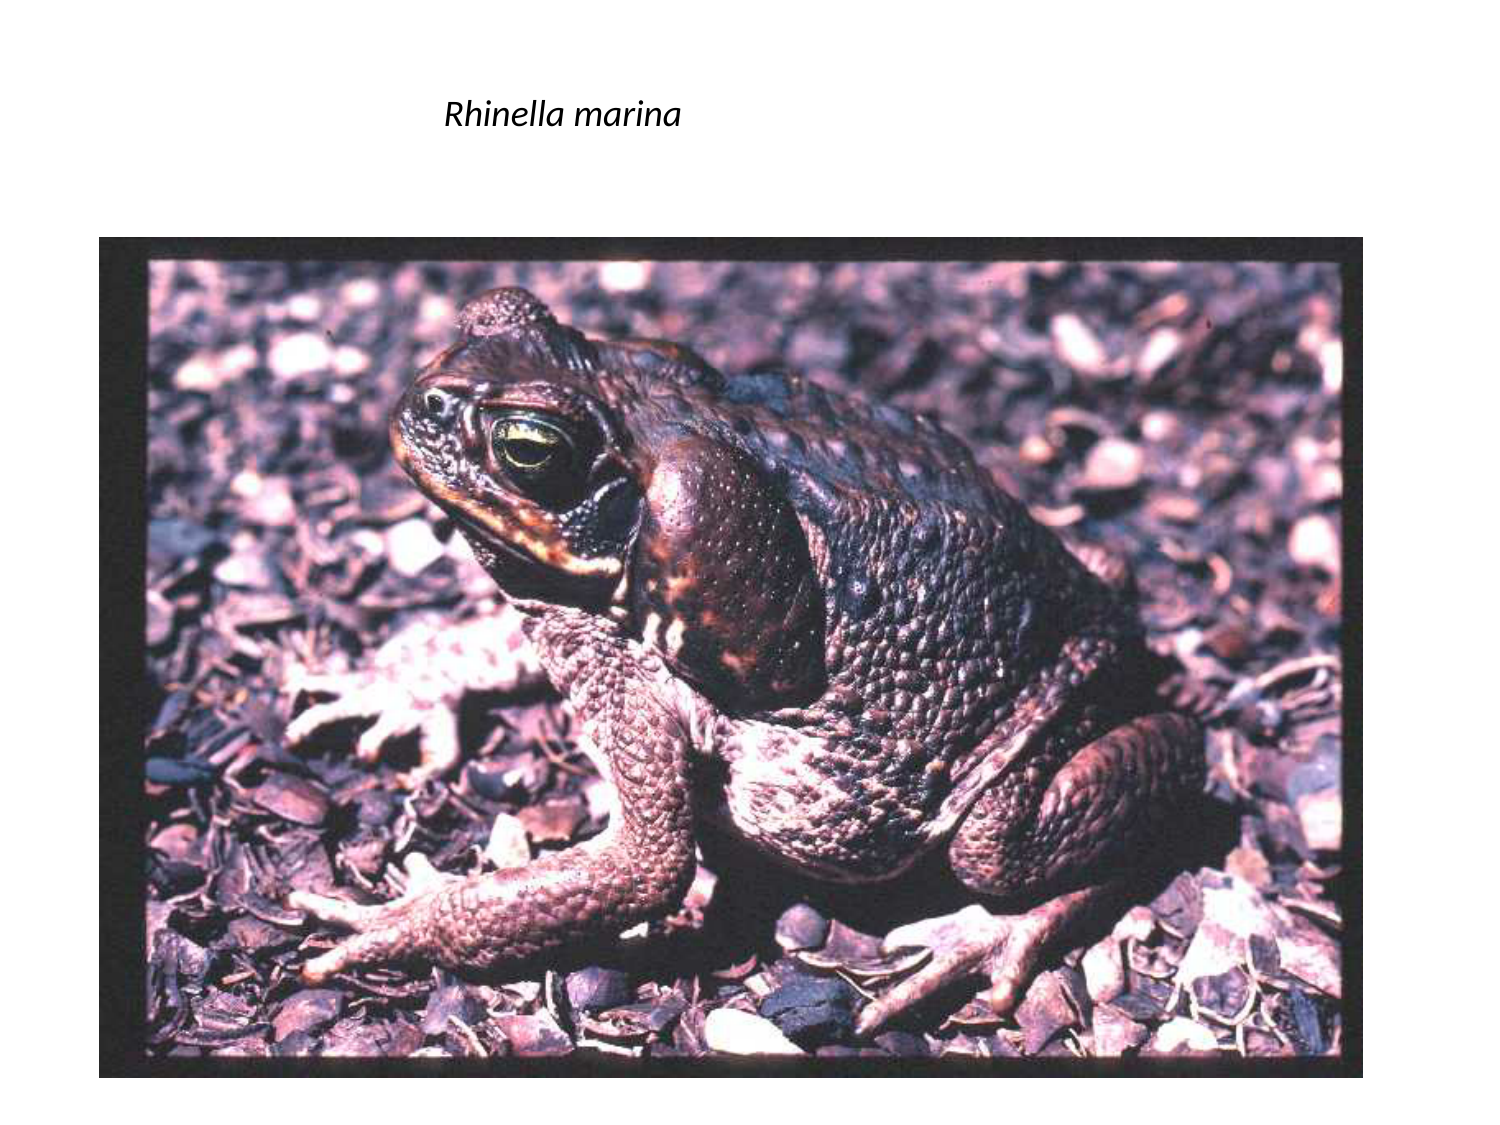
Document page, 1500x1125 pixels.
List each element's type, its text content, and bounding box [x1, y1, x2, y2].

picture [99, 237, 1363, 1079]
text_box Rhinella marina [428, 81, 698, 142]
